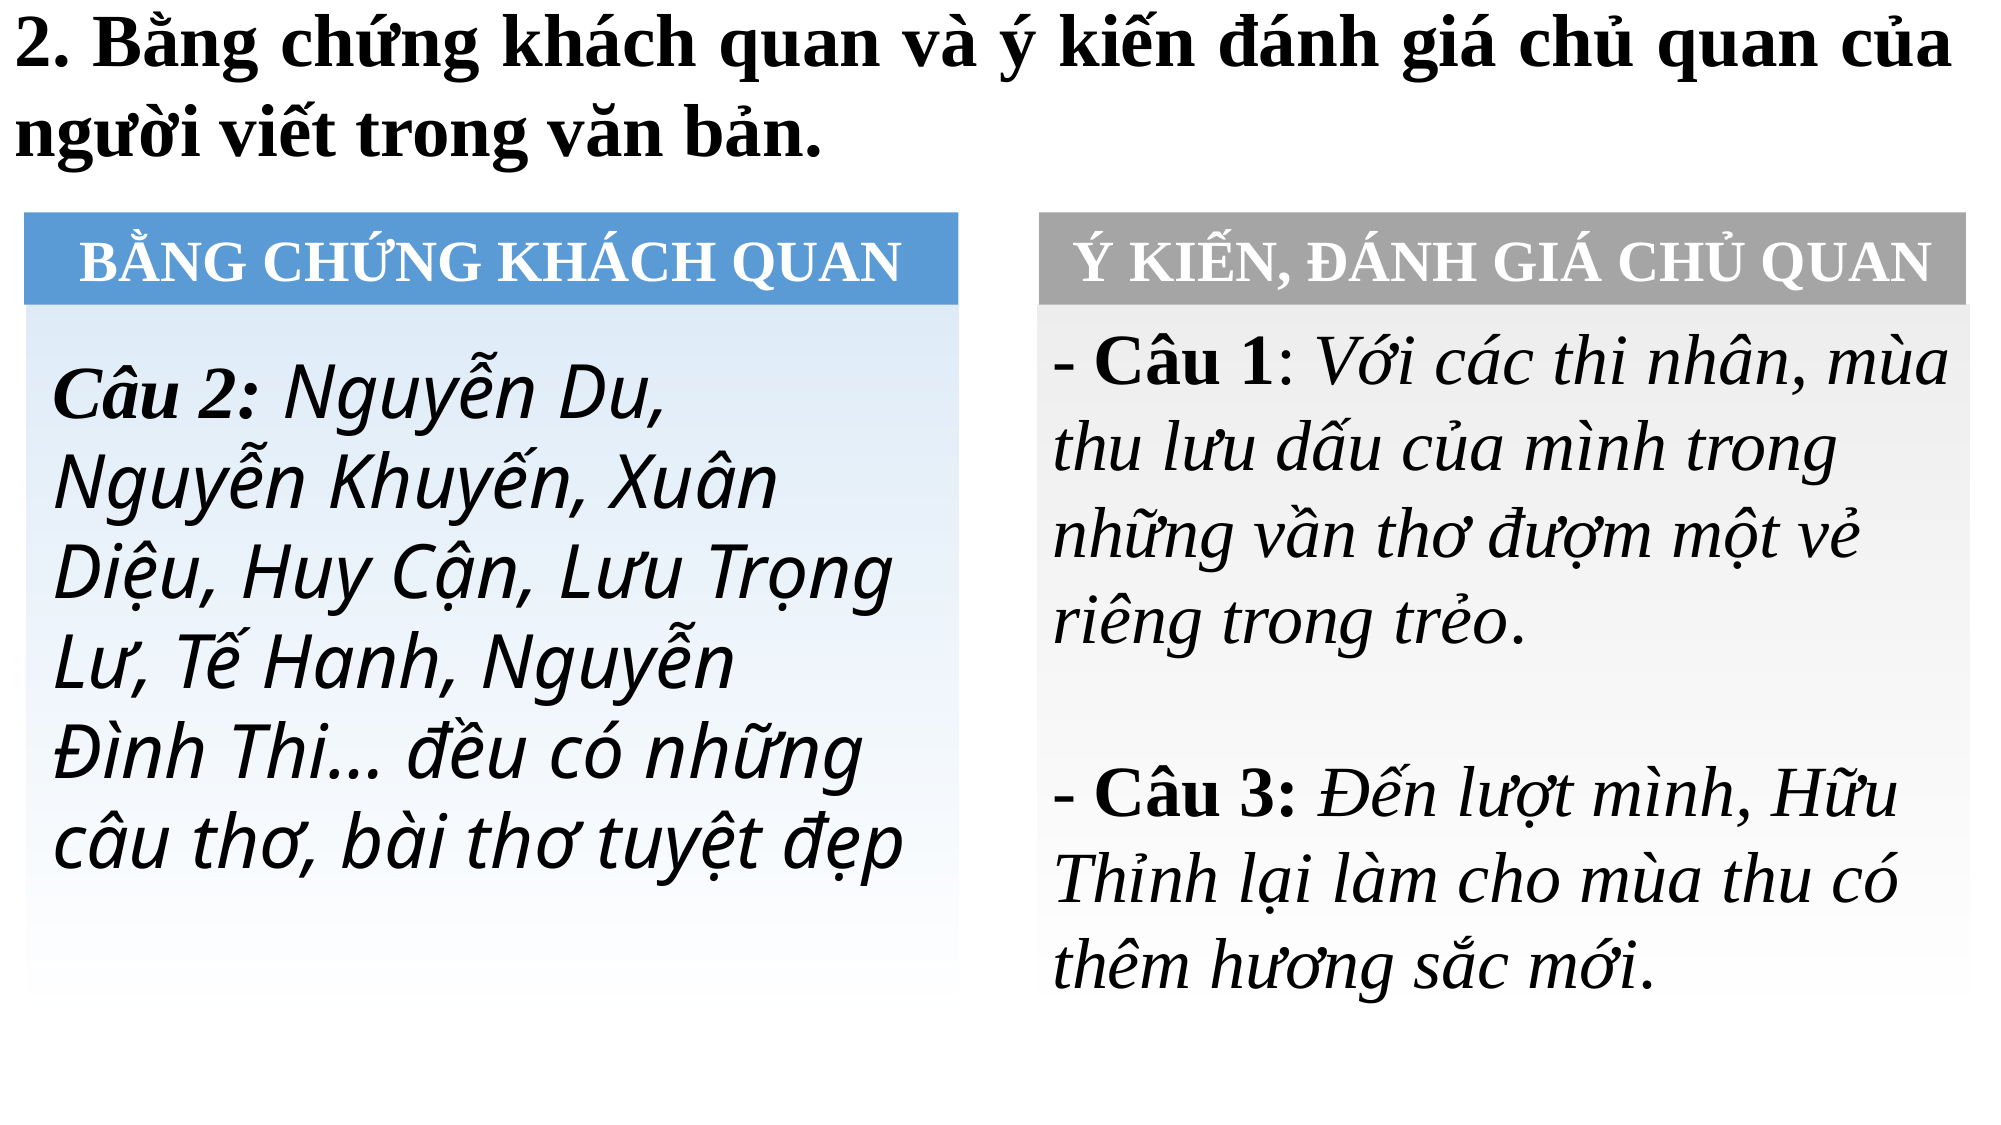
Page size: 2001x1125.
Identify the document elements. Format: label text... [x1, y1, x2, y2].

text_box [24, 212, 1970, 1015]
text_box 2. Bằng chứng khách quan và ý kiến đánh giá chủ quan của người viết trong văn bản. [0, 0, 1970, 179]
